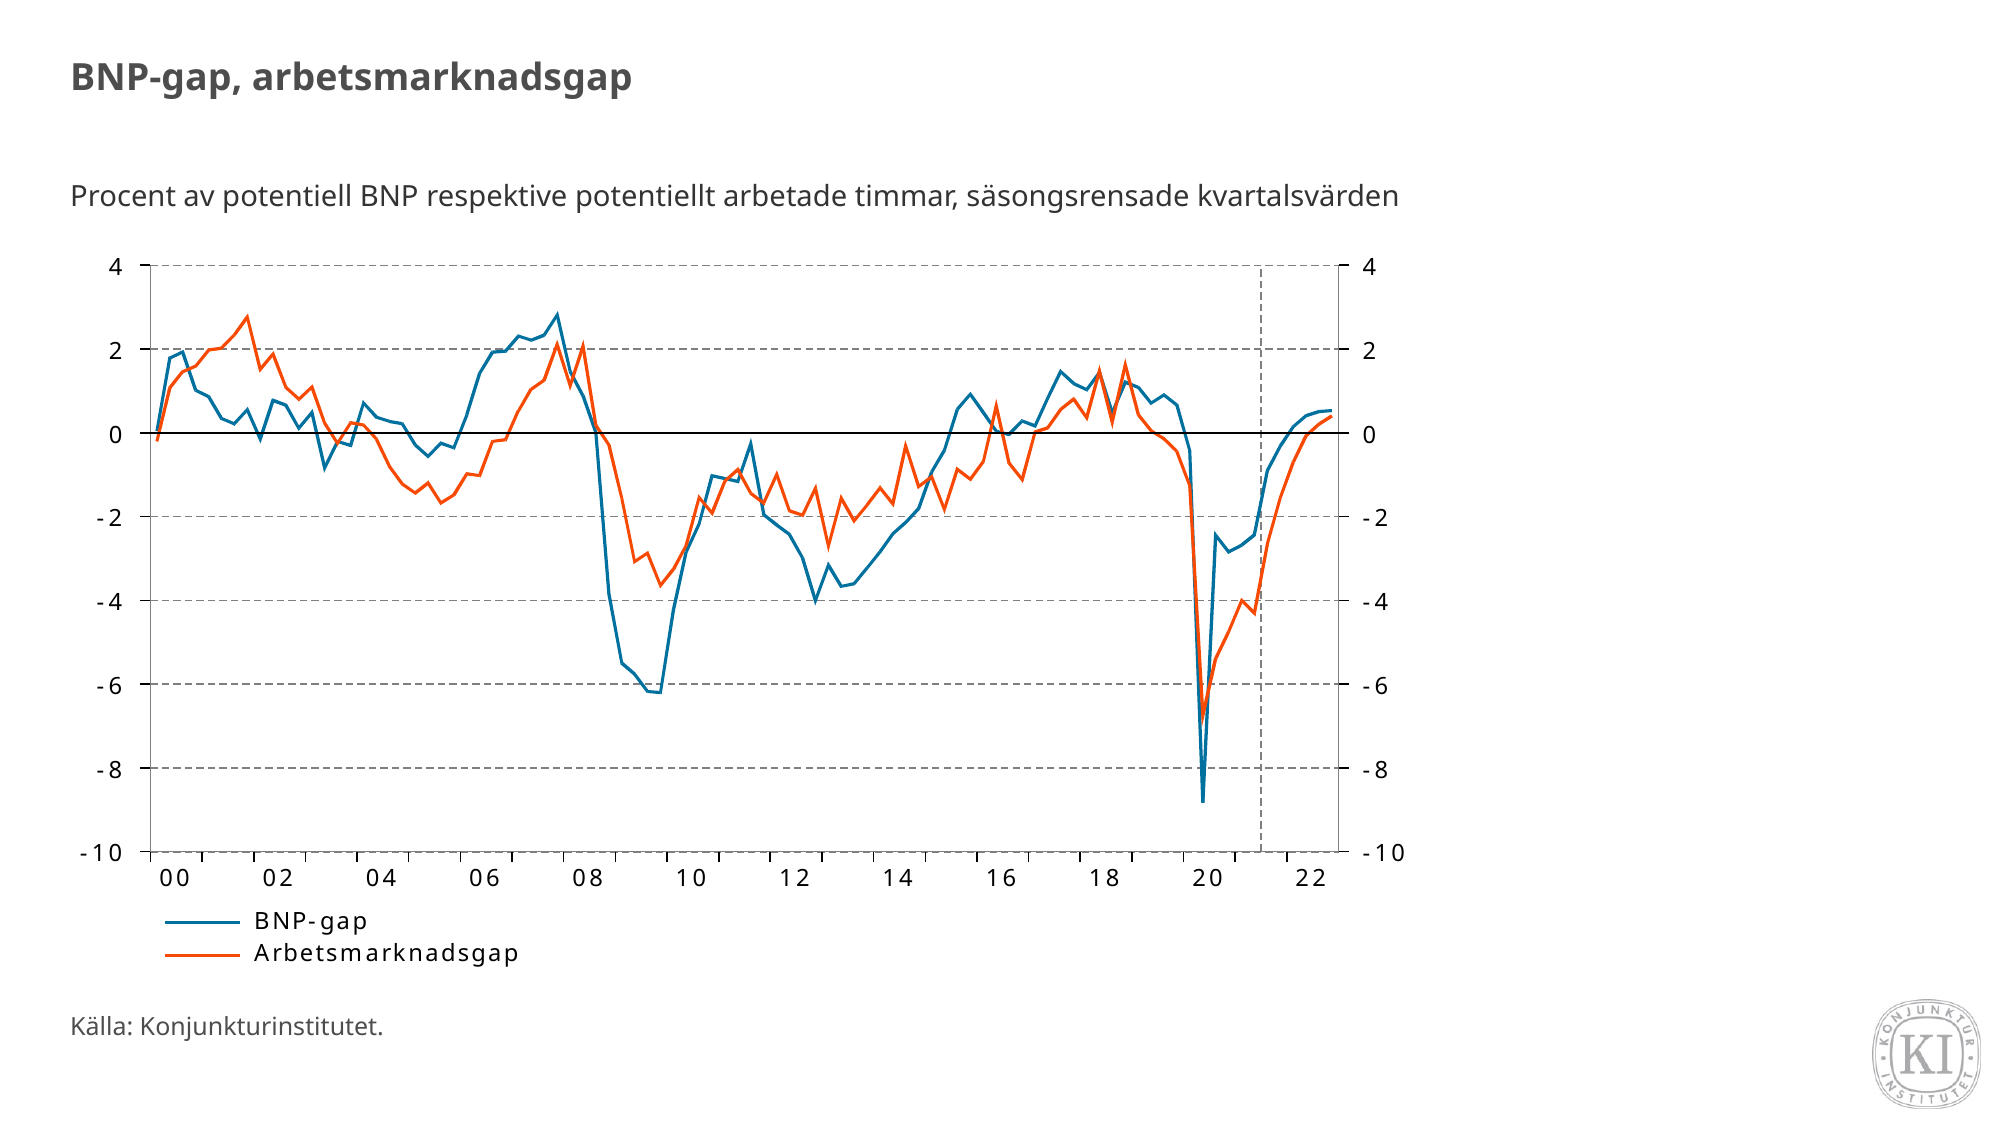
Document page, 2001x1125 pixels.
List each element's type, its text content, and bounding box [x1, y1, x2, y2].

title BNP-gap, arbetsmarknadsgap [55, 45, 1476, 128]
subtitle Källa: Konjunkturinstitutet. [55, 1003, 1476, 1106]
picture [1872, 999, 1981, 1109]
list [30, 228, 1453, 995]
list Procent av potentiell BNP respektive potentiellt arbetade timmar, säsongsrensade kvartalsvärden [55, 137, 1476, 220]
